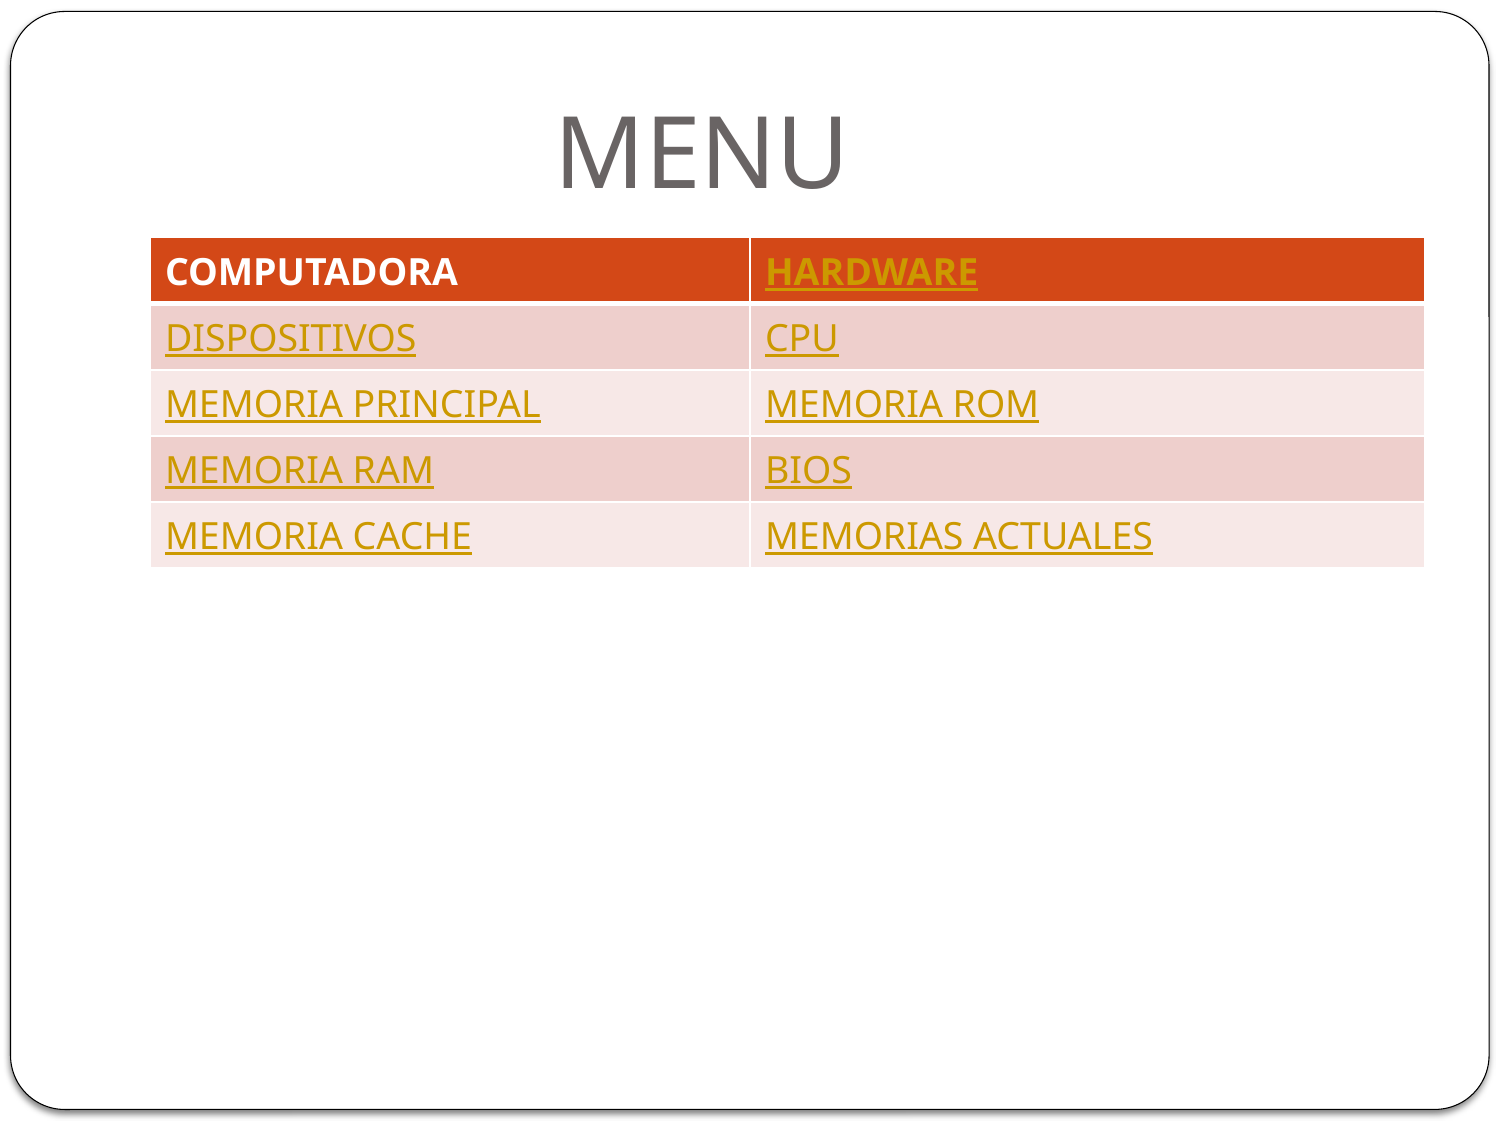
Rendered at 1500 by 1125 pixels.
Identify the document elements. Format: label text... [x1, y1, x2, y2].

table_cell MEMORIA CACHE [151, 503, 749, 567]
table_cell MEMORIAS ACTUALES [751, 503, 1424, 567]
table_cell MEMORIA ROM [751, 371, 1424, 435]
table_header COMPUTADORA [151, 238, 749, 301]
table_cell BIOS [751, 437, 1424, 501]
table_cell MEMORIA PRINCIPAL [151, 371, 749, 435]
title MENU [150, 45, 1425, 233]
table_cell MEMORIA RAM [151, 437, 749, 501]
table_header HARDWARE [751, 238, 1424, 301]
table_cell DISPOSITIVOS [151, 306, 749, 369]
table_cell CPU [751, 306, 1424, 369]
